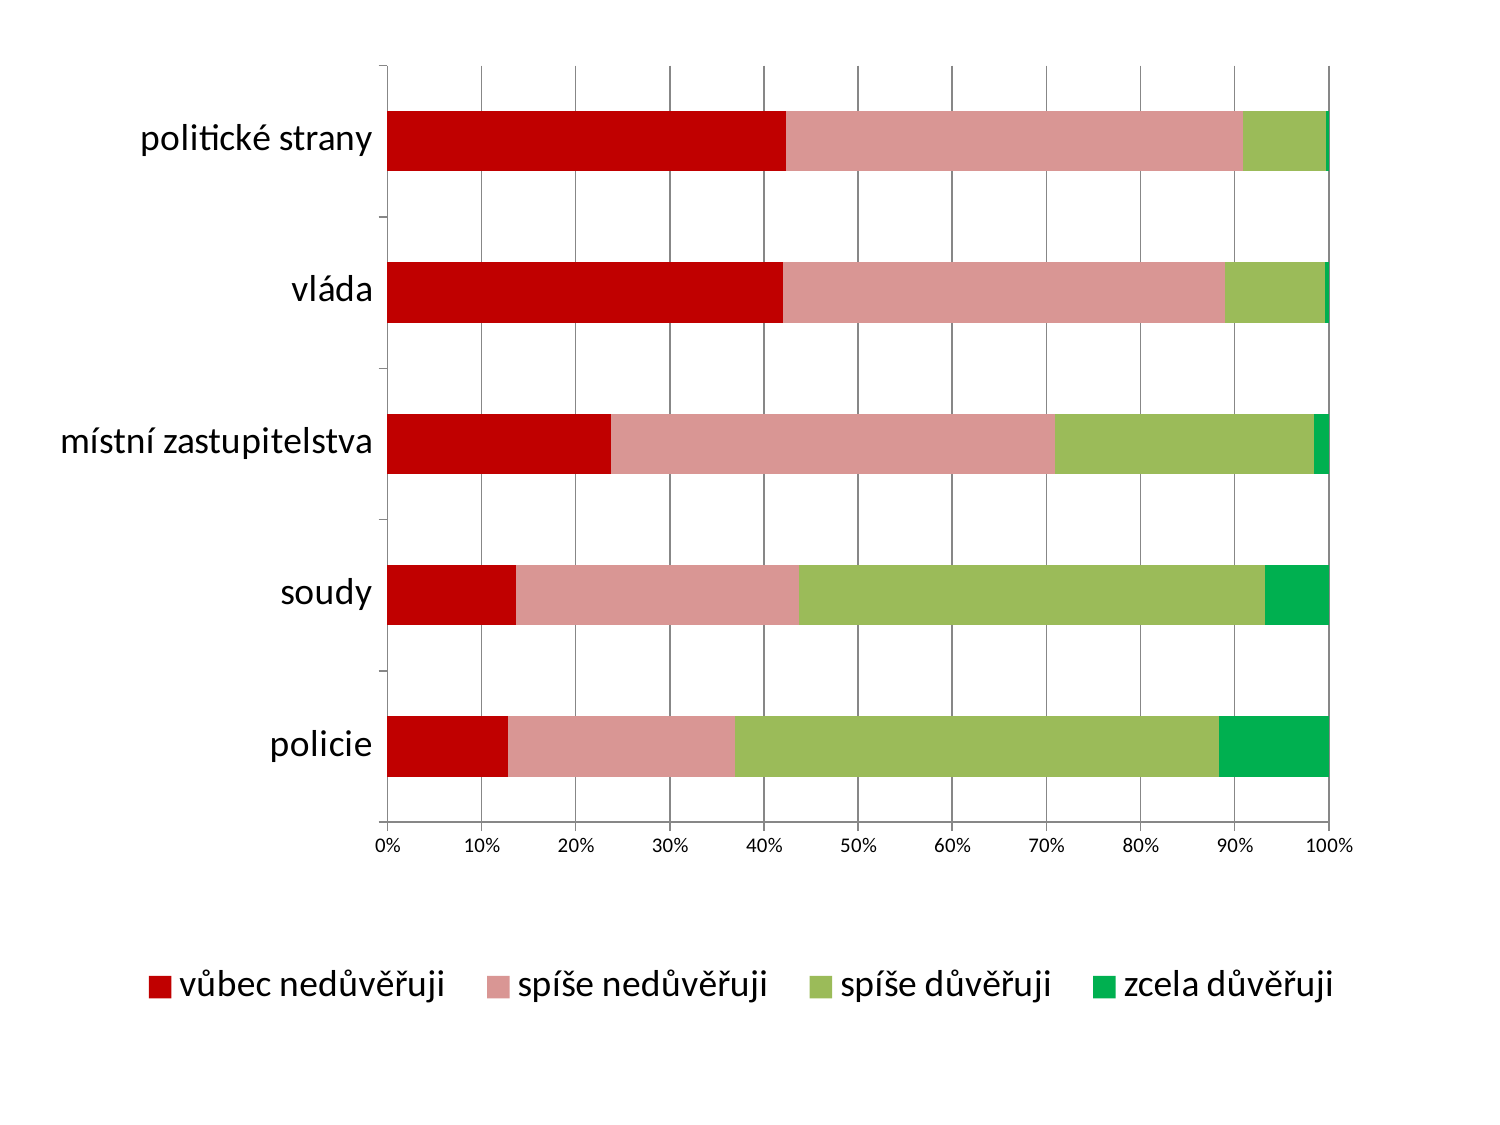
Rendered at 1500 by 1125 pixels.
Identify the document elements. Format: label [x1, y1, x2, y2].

chart [29, 42, 1449, 1036]
